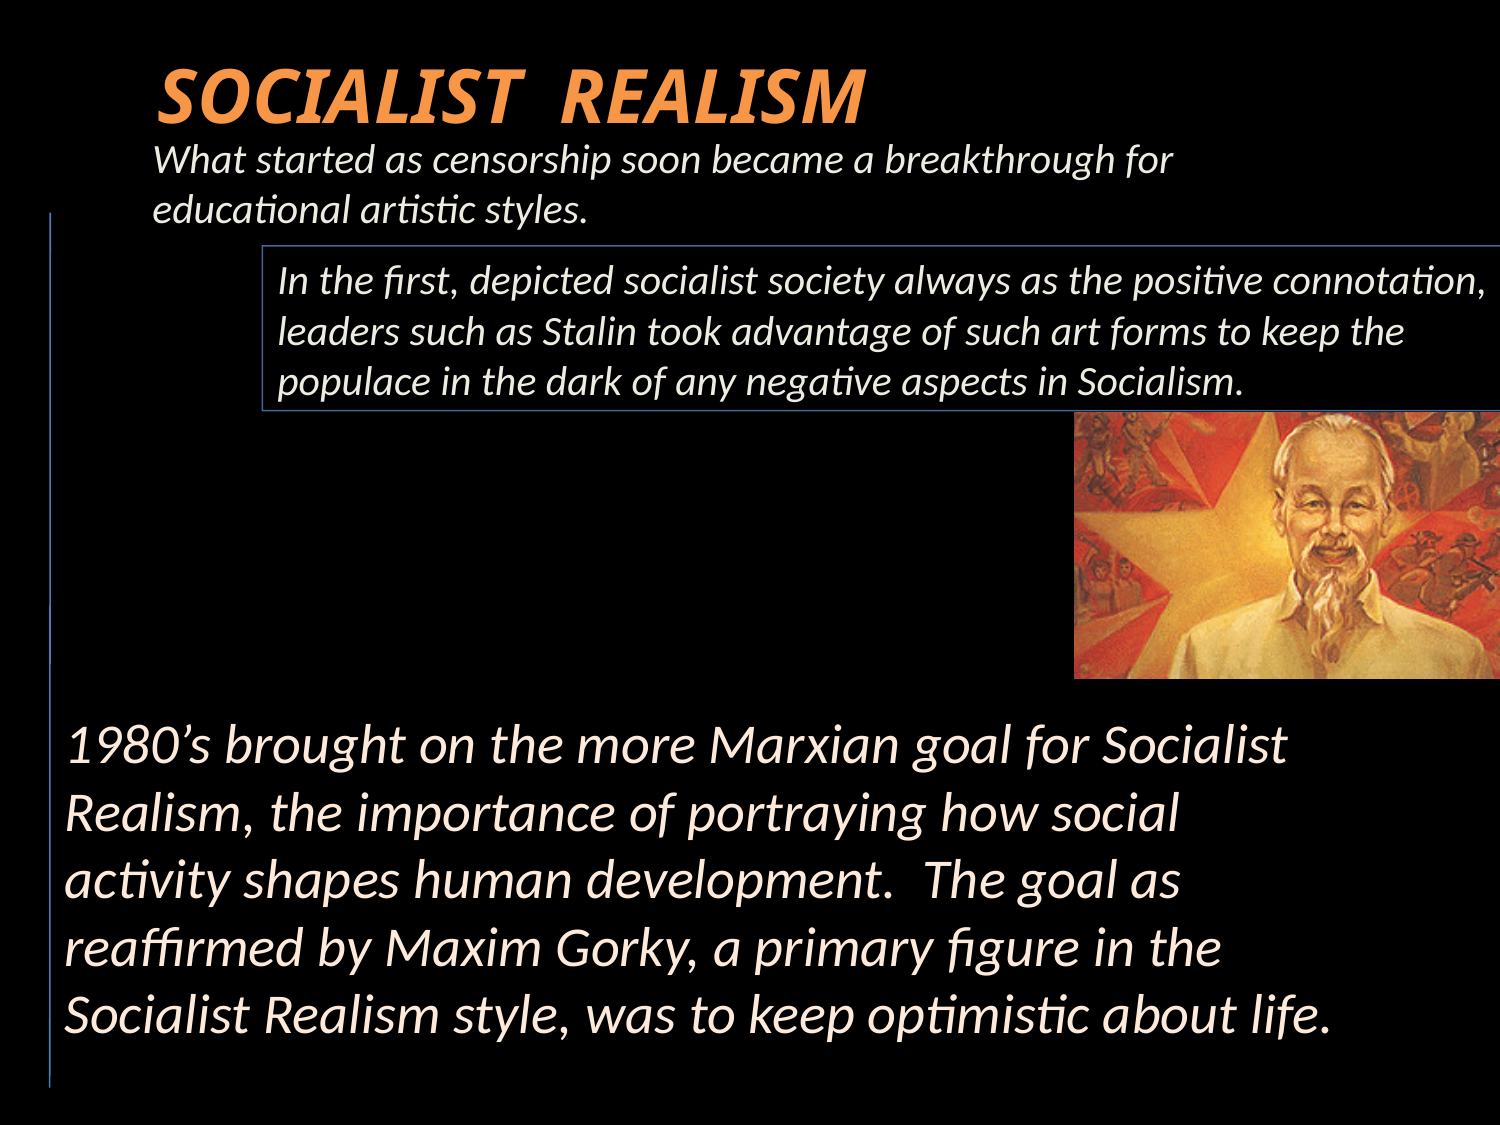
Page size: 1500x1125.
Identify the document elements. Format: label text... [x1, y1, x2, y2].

title SOCIALIST REALISM [0, 0, 1188, 188]
text_box 1980’s brought on the more Marxian goal for Socialist Realism, the importance of portraying how social activity shapes human development. The goal as reaffirmed by Maxim Gorky, a primary figure in the Socialist Realism style, was to keep optimistic about life. [51, 699, 1363, 1053]
text_box In the first, depicted socialist society always as the positive connotation, leaders such as Stalin took advantage of such art forms to keep the populace in the dark of any negative aspects in Socialism. [262, 245, 1500, 411]
picture [1074, 412, 1500, 679]
text_box What started as censorship soon became a breakthrough for educational artistic styles. [137, 124, 1363, 240]
